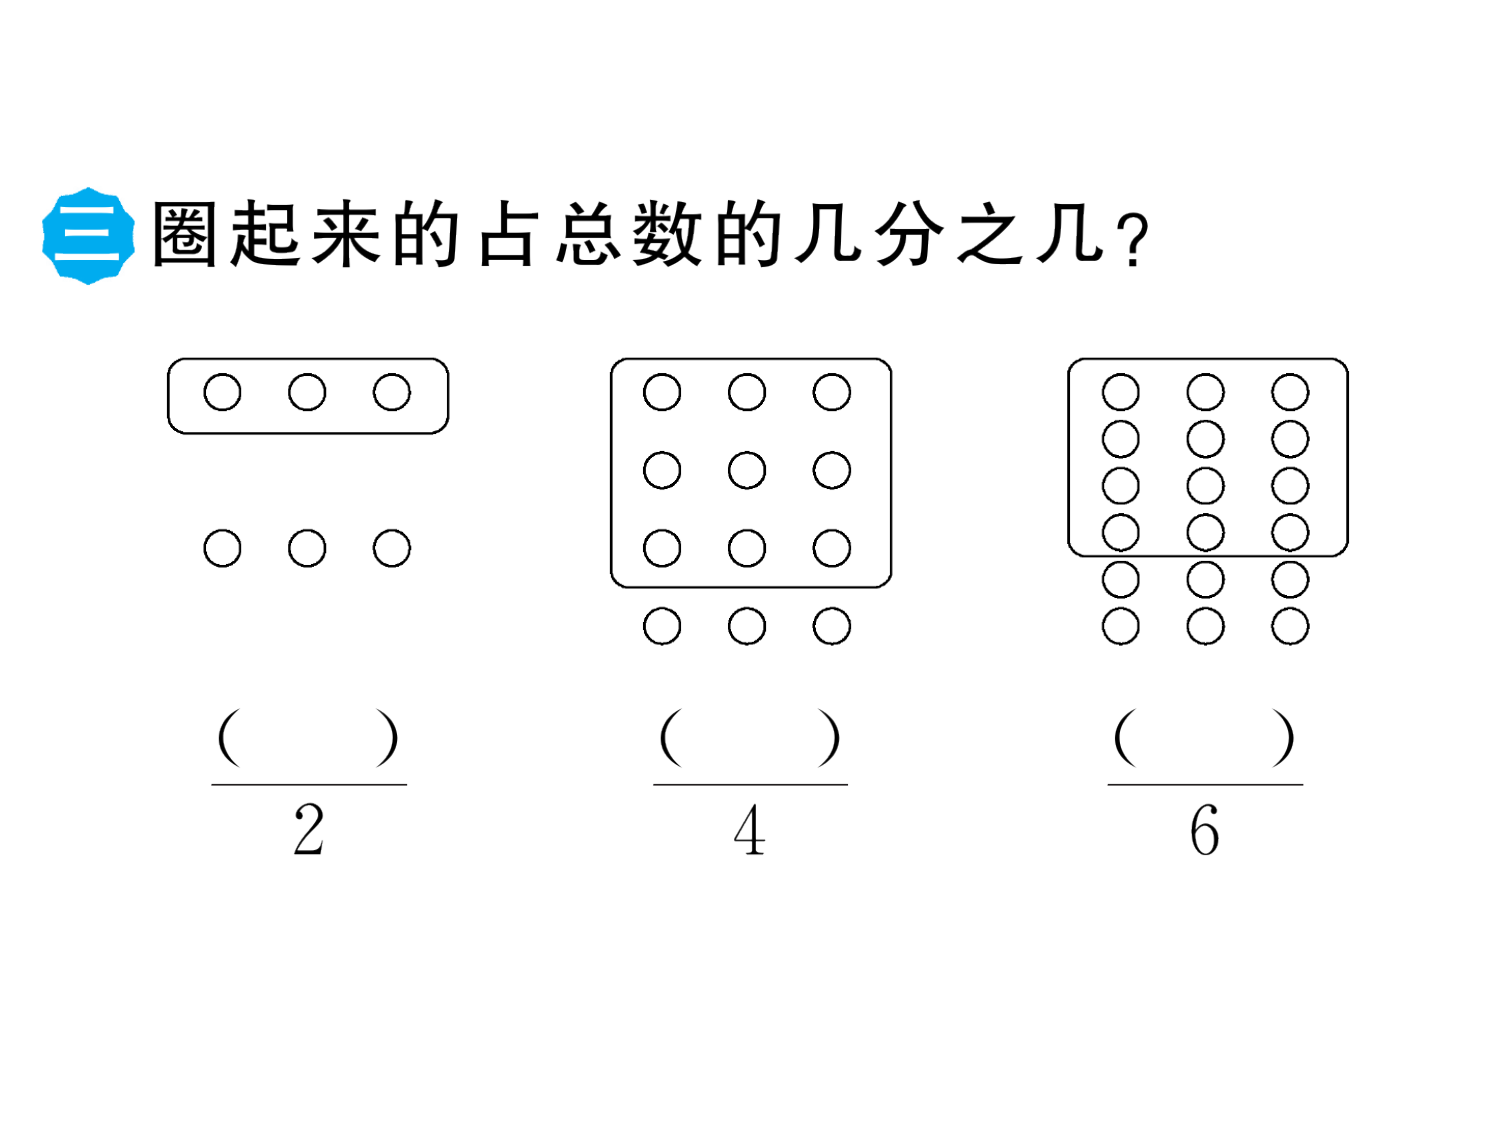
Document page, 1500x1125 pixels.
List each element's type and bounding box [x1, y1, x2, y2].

picture [35, 177, 1453, 875]
